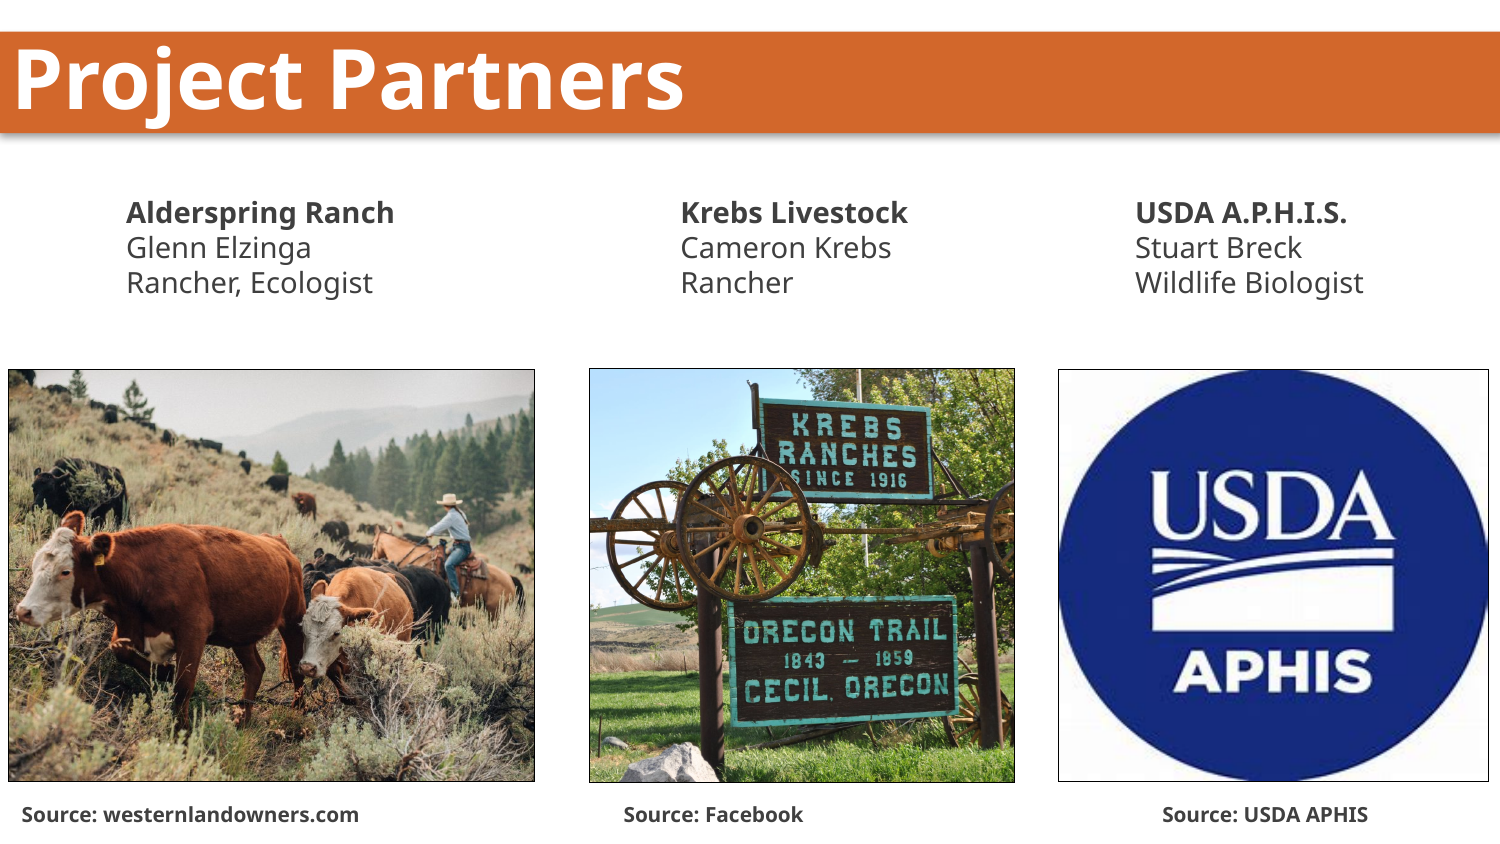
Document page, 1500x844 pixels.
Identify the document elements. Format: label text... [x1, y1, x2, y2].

text_box Source: westernlandowners.com [6, 793, 457, 834]
picture [1058, 368, 1489, 782]
text_box Source: Facebook [608, 793, 1059, 834]
text_box USDA A.P.H.I.S. Stuart Breck Wildlife Biologist [1120, 187, 1426, 342]
title Project Partners [0, 31, 1500, 134]
text_box Source: USDA APHIS [1147, 793, 1500, 834]
picture [589, 368, 1016, 783]
text_box Krebs Livestock Cameron Krebs Rancher [665, 187, 939, 342]
text_box Alderspring Ranch Glenn Elzinga Rancher, Ecologist [111, 186, 432, 367]
picture [8, 368, 535, 782]
